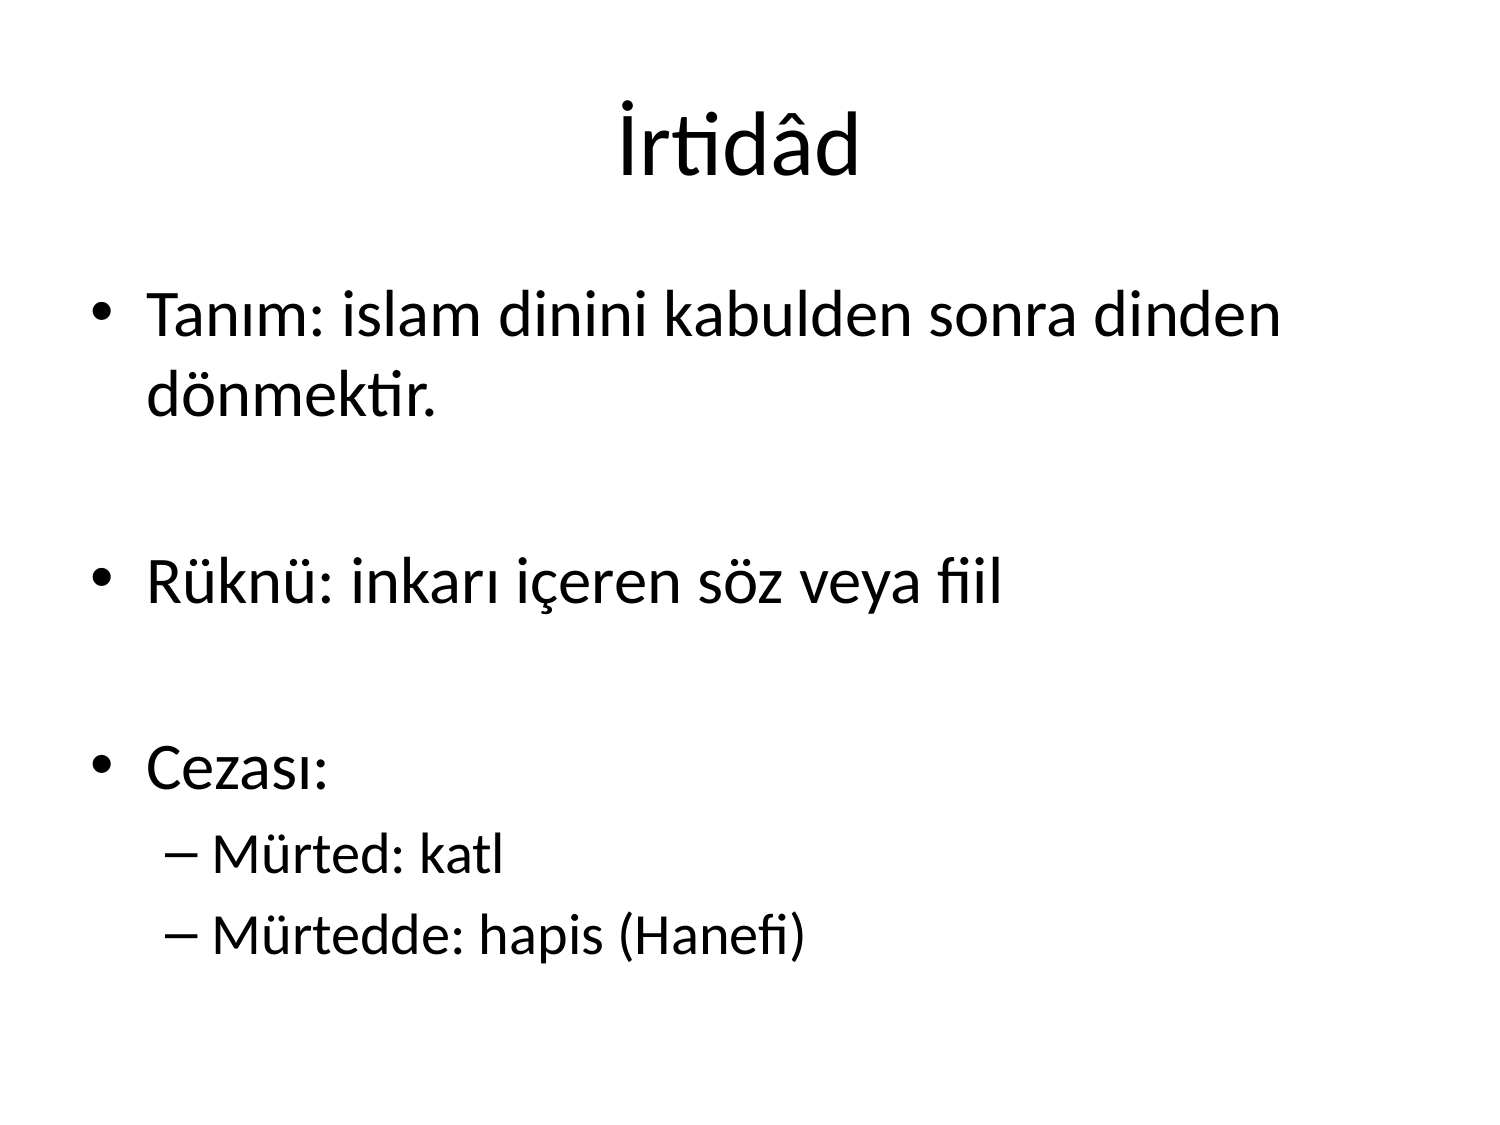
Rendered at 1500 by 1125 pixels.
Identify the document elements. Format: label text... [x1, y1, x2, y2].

list Tanım: islam dinini kabulden sonra dinden dönmektir. Rüknü: inkarı içeren söz veya fiil Cezası: Mürted: katl Mürtedde: hapis (Hanefi) [75, 262, 1425, 1005]
title İrtidâd [75, 45, 1425, 233]
